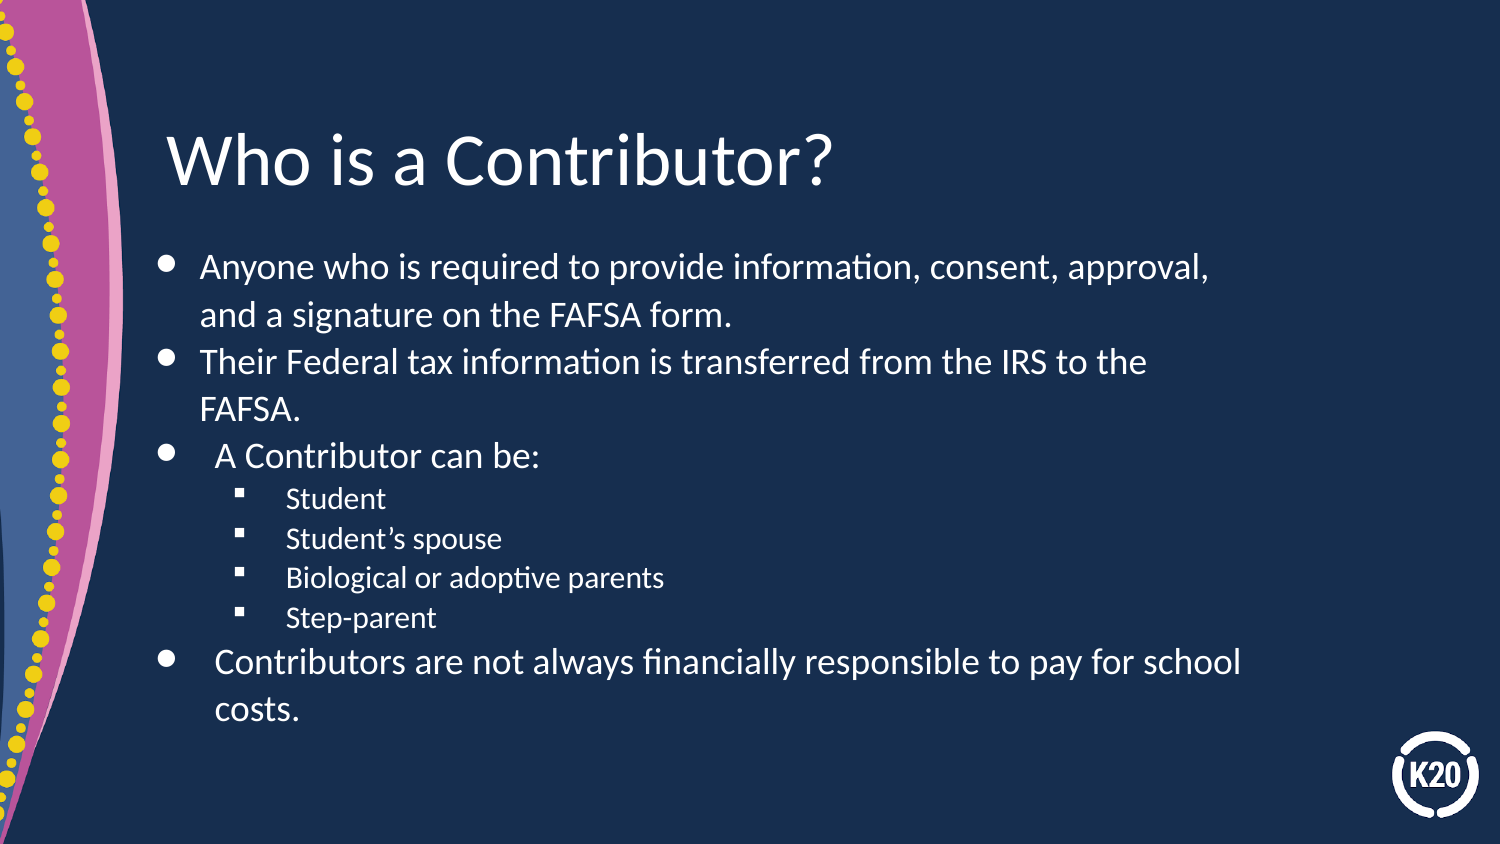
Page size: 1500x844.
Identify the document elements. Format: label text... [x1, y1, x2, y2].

list Anyone who is required to provide information, consent, approval, and a signature on the FAFSA form. Their Federal tax information is transferred from the IRS to the FAFSA. A Contributor can be: Student Student’s spouse Biological or adoptive parents Step-parent Contributors are not always financially responsible to pay for school costs. [128, 225, 1267, 747]
picture [0, 0, 1500, 844]
title Who is a Contributor? [151, 91, 1261, 216]
